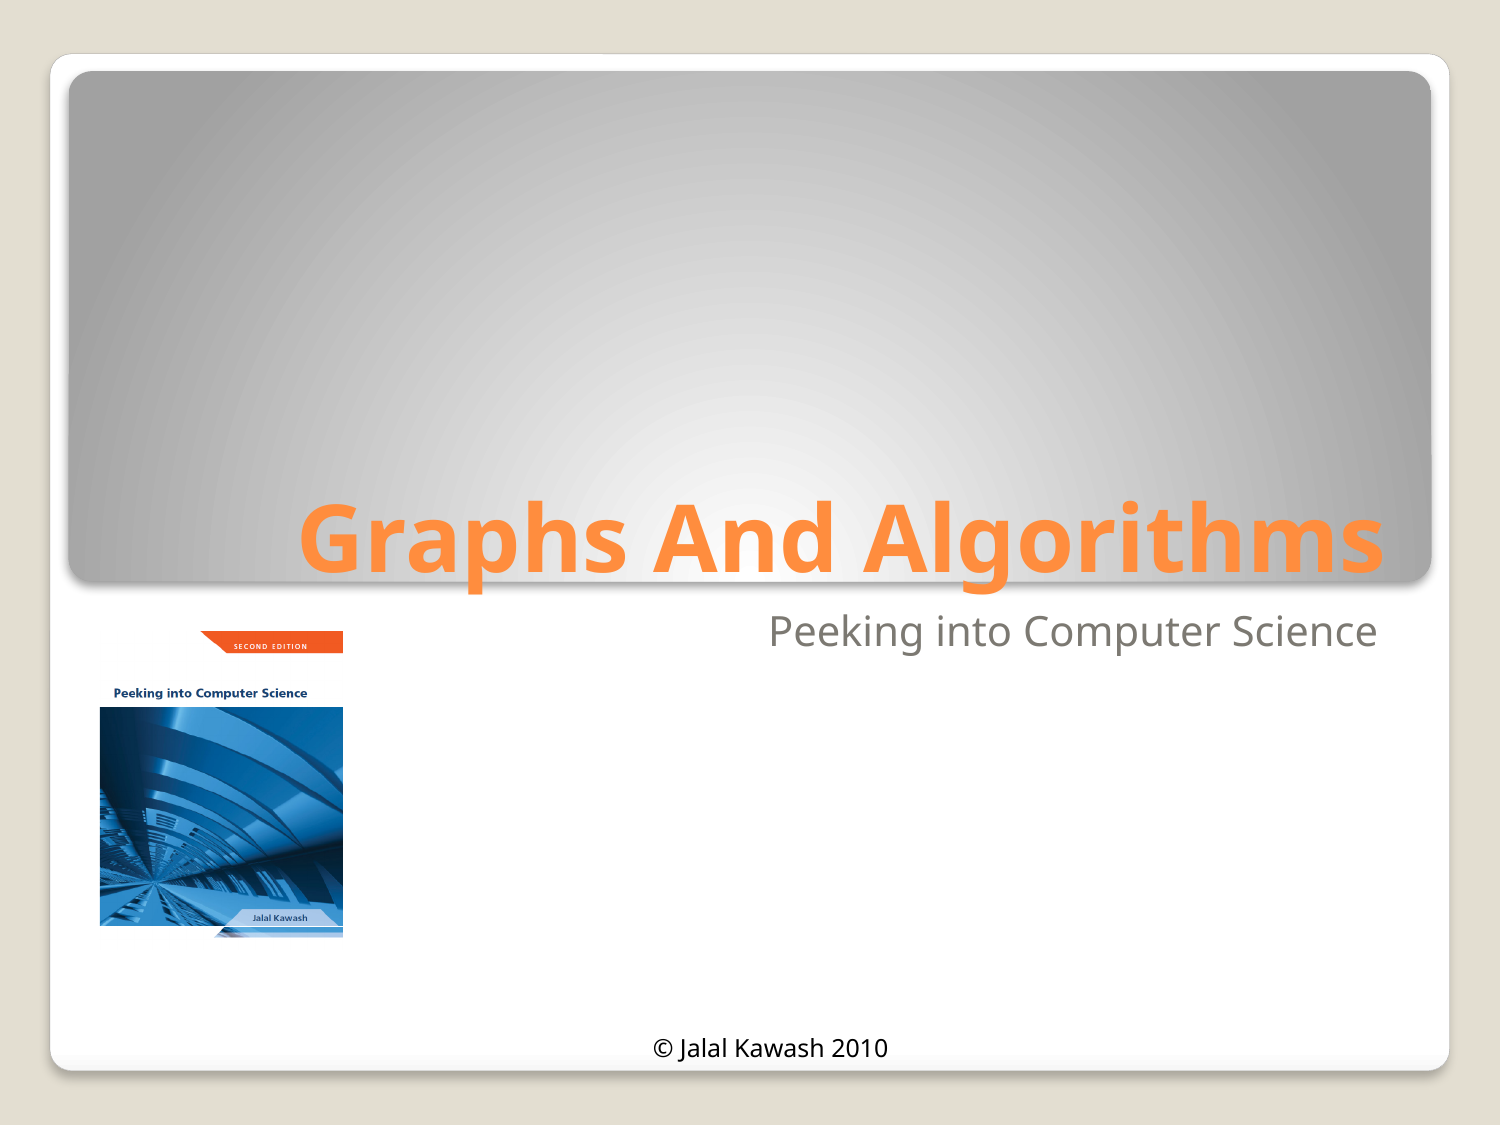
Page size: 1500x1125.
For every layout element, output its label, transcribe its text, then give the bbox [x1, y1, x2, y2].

picture [99, 631, 343, 950]
subtitle Peeking into Computer Science [118, 604, 1394, 755]
title Graphs And Algorithms [118, 298, 1394, 599]
